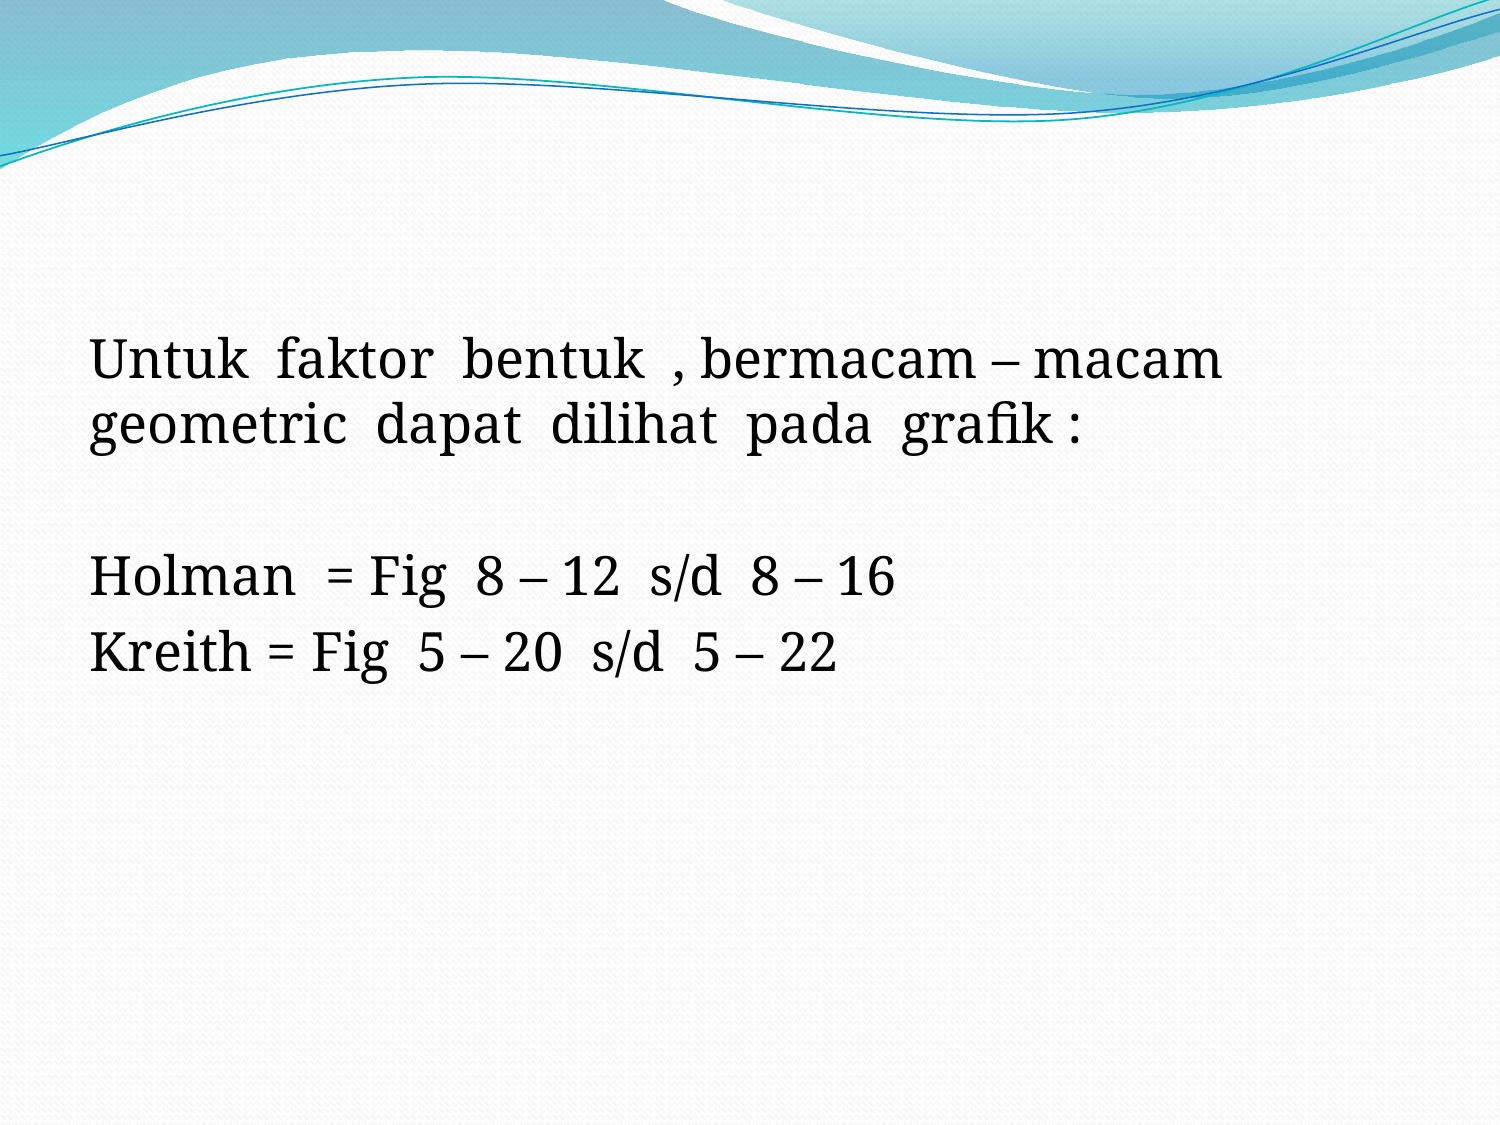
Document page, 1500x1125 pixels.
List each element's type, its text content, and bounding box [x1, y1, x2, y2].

list Untuk faktor bentuk , bermacam – macam geometric dapat dilihat pada grafik : Holman = Fig 8 – 12 s/d 8 – 16 Kreith = Fig 5 – 20 s/d 5 – 22 [75, 317, 1425, 1038]
